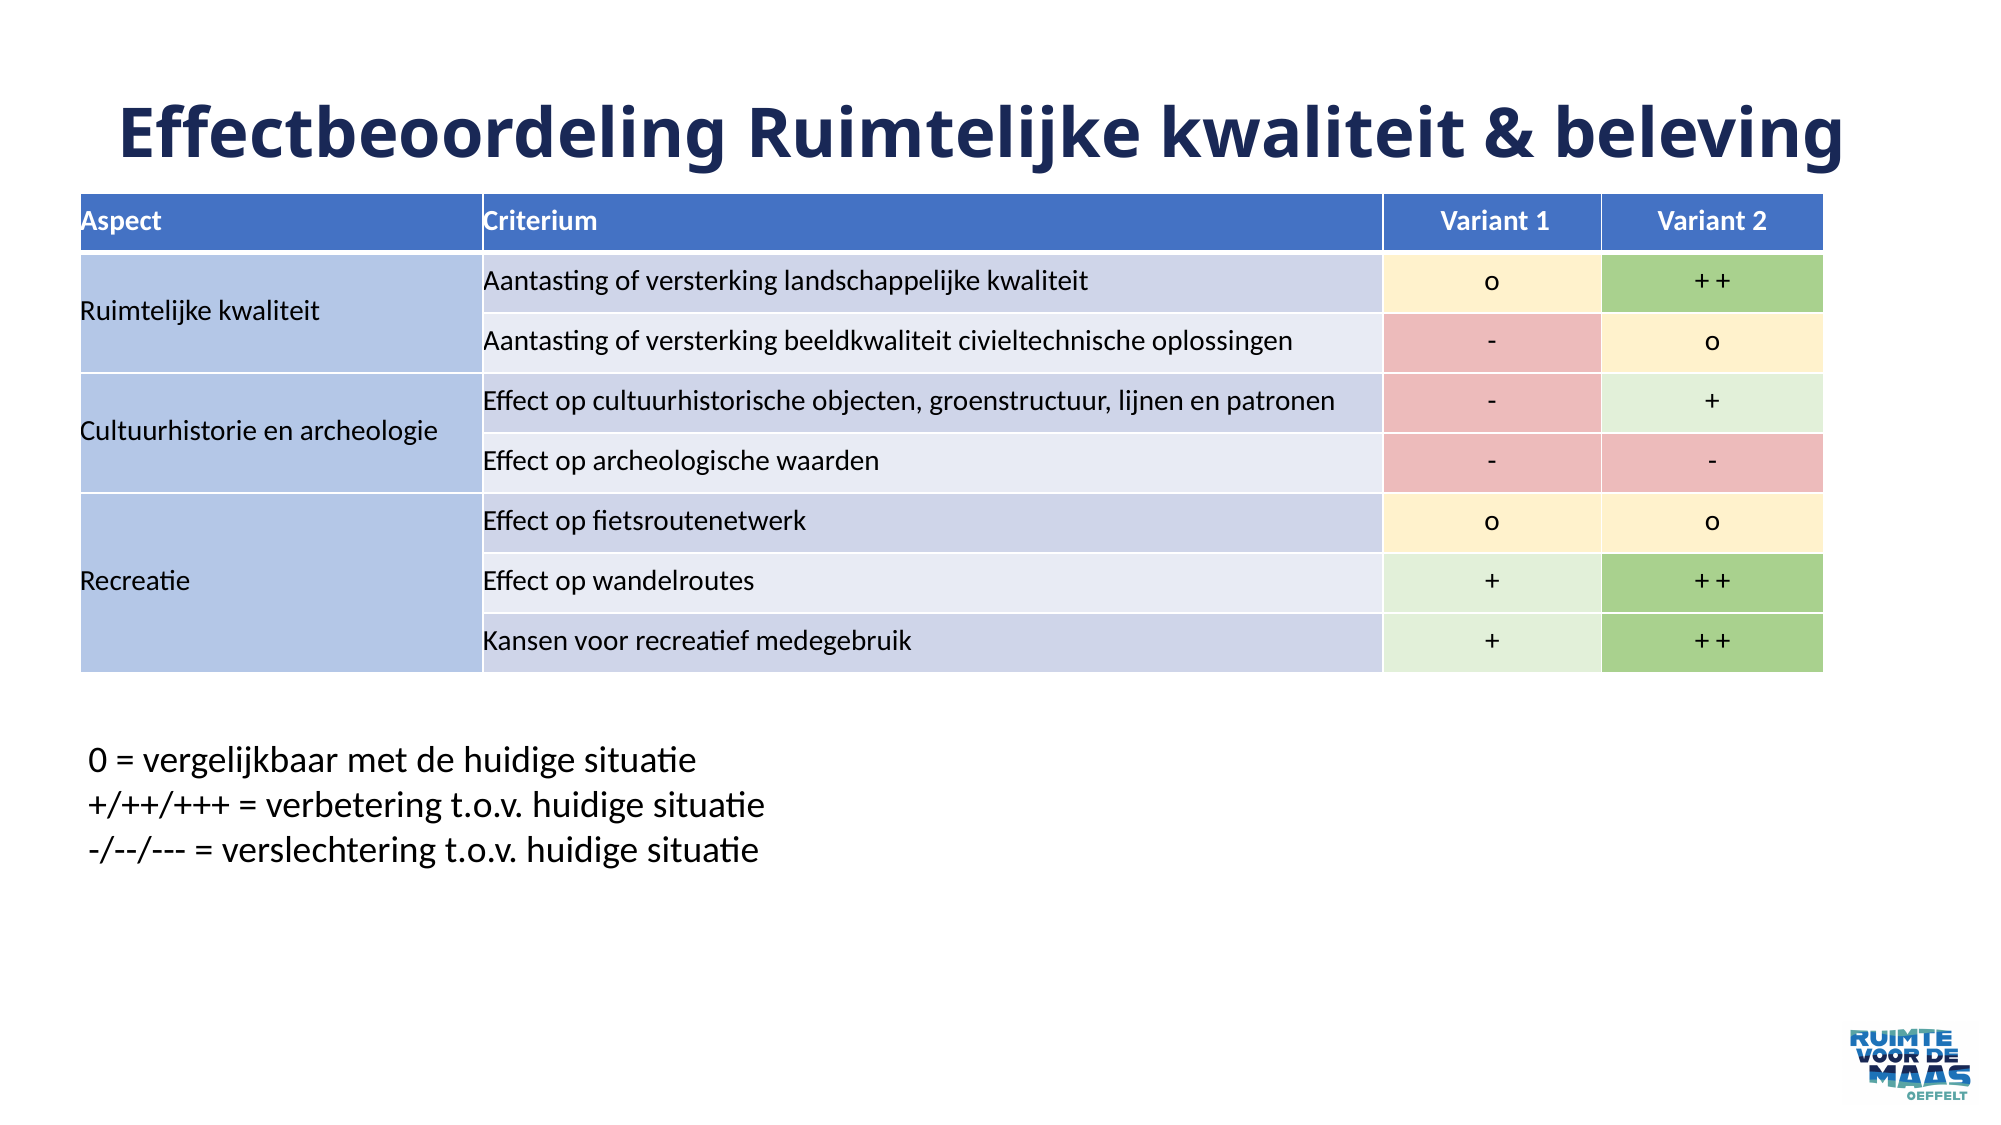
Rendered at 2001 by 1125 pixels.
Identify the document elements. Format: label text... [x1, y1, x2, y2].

table_cell + + [1602, 255, 1823, 312]
table_cell + + [1602, 614, 1823, 672]
table_cell Ruimtelijke kwaliteit [81, 255, 482, 372]
table_cell - [1384, 314, 1601, 372]
table_cell - [1384, 374, 1601, 432]
table_cell o [1602, 494, 1823, 552]
table_cell Effect op wandelroutes [484, 554, 1382, 612]
table_cell Aantasting of versterking landschappelijke kwaliteit [484, 255, 1382, 312]
table_header Variant 1 [1384, 194, 1601, 250]
table_cell o [1384, 494, 1601, 552]
table_cell - [1384, 434, 1601, 492]
table_header Variant 2 [1602, 194, 1823, 250]
table_cell + + [1602, 554, 1823, 612]
table_header Criterium [484, 194, 1382, 250]
table_cell + [1384, 614, 1601, 672]
text_box 0 = vergelijkbaar met de huidige situatie +/++/+++ = verbetering t.o.v. huidige situatie -/--/--- = verslechtering t.o.v. huidige situatie [73, 727, 986, 878]
table_cell Effect op cultuurhistorische objecten, groenstructuur, lijnen en patronen [484, 374, 1382, 432]
table_cell - [1602, 434, 1823, 492]
table_cell o [1384, 255, 1601, 312]
text_box Effectbeoordeling Ruimtelijke kwaliteit & beleving [102, 76, 1892, 281]
table_cell Cultuurhistorie en archeologie [81, 374, 482, 492]
table_cell + [1384, 554, 1601, 612]
table_cell Recreatie [81, 494, 482, 672]
table_header Aspect [81, 194, 482, 250]
table_cell + [1602, 374, 1823, 432]
table_cell Aantasting of versterking beeldkwaliteit civieltechnische oplossingen [484, 314, 1382, 372]
picture [1842, 1021, 1979, 1105]
table_cell Effect op fietsroutenetwerk [484, 494, 1382, 552]
table_cell Kansen voor recreatief medegebruik [484, 614, 1382, 672]
table_cell Effect op archeologische waarden [484, 434, 1382, 492]
table_cell o [1602, 314, 1823, 372]
